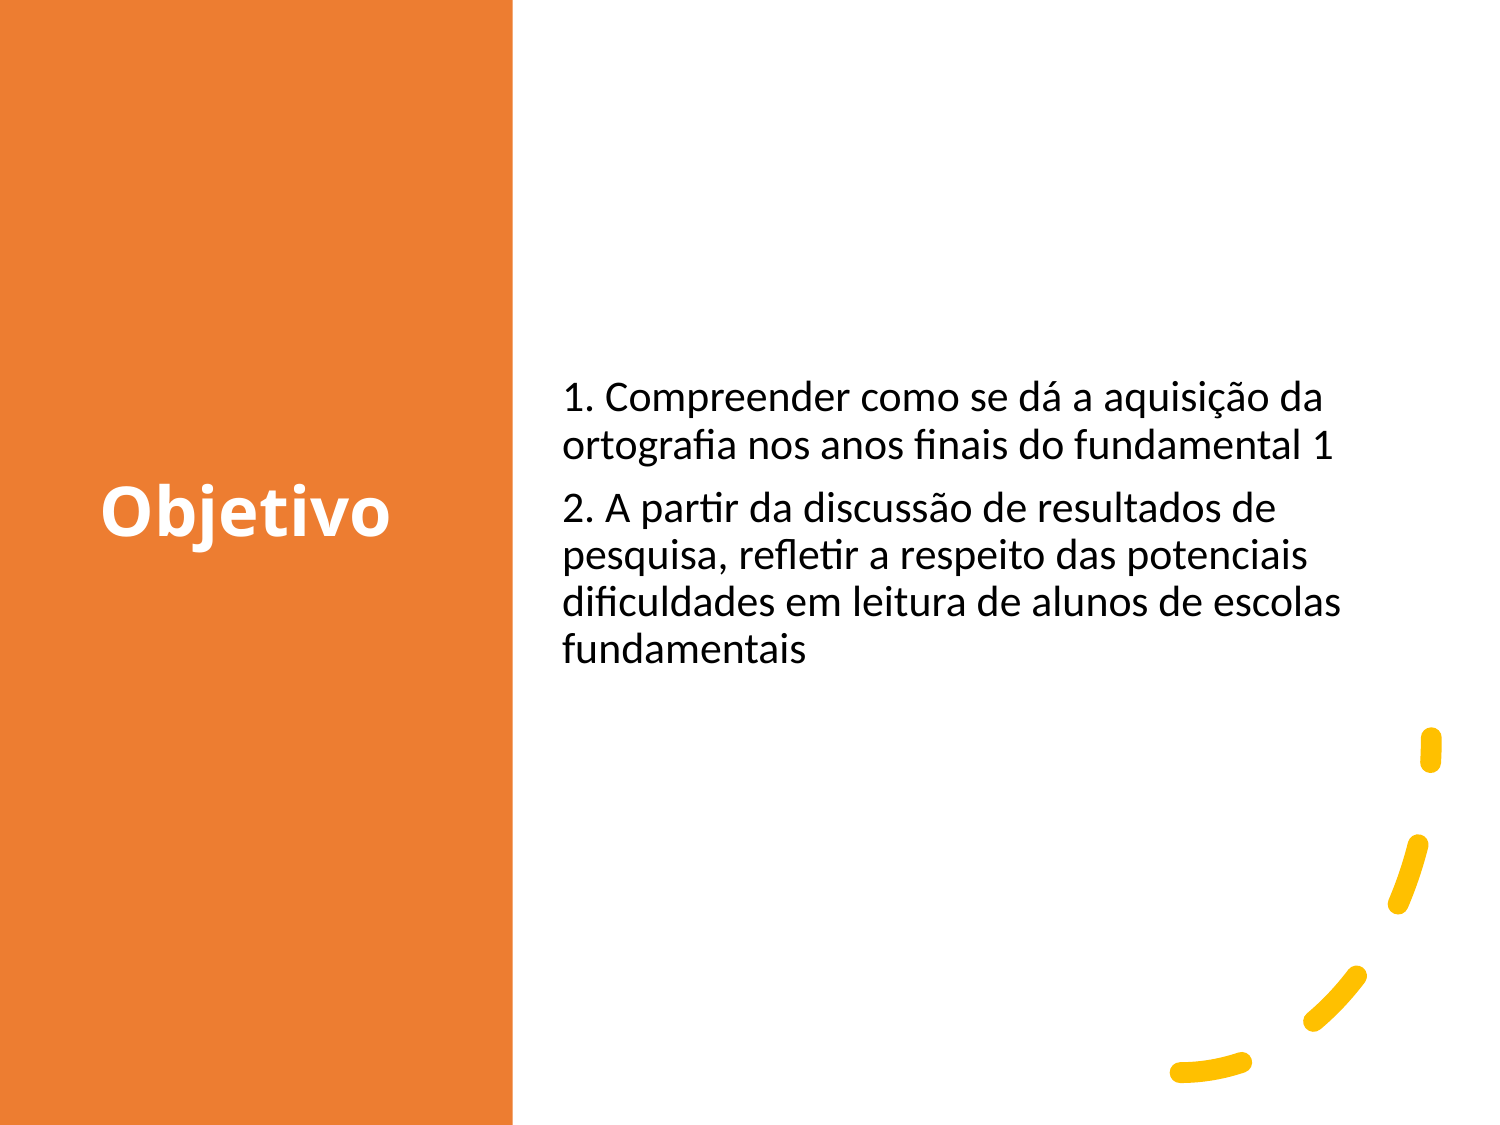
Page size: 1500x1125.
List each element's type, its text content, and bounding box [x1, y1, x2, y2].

text_box [1179, 1014, 1323, 1074]
title Objetivo [84, 97, 479, 1014]
text_box [1397, 737, 1432, 907]
list 1. Compreender como se dá a aquisição da ortografia nos anos finais do fundamental 1 2. A partir da discussão de resultados de pesquisa, refletir a respeito das potenciais dificuldades em leitura de alunos de escolas fundamentais [547, 97, 1397, 1014]
text_box [514, 0, 1500, 1125]
text_box [0, 0, 514, 1125]
